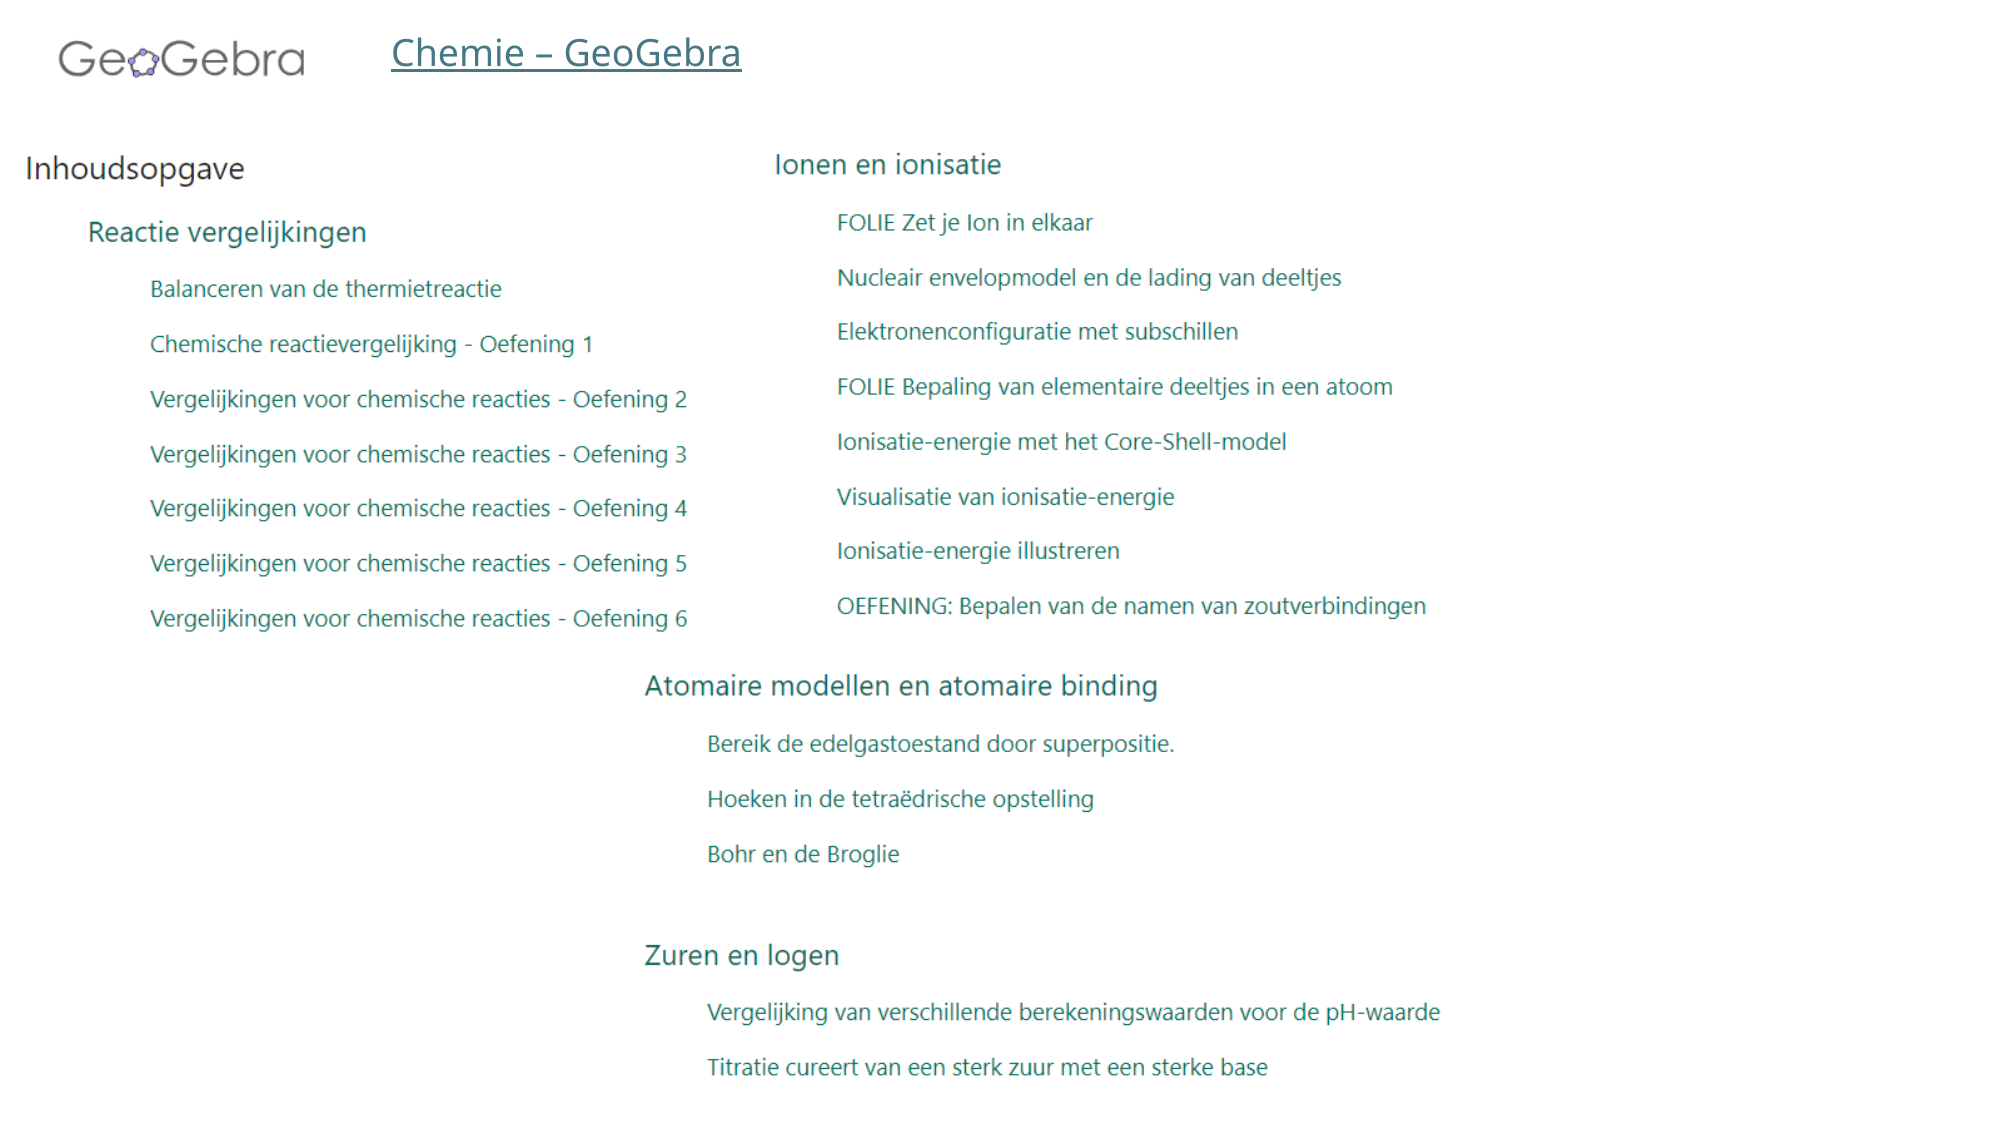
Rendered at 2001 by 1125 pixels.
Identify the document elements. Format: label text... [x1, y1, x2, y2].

picture [0, 142, 1462, 1088]
picture [35, 5, 339, 98]
text_box Chemie – GeoGebra [376, 21, 1377, 88]
